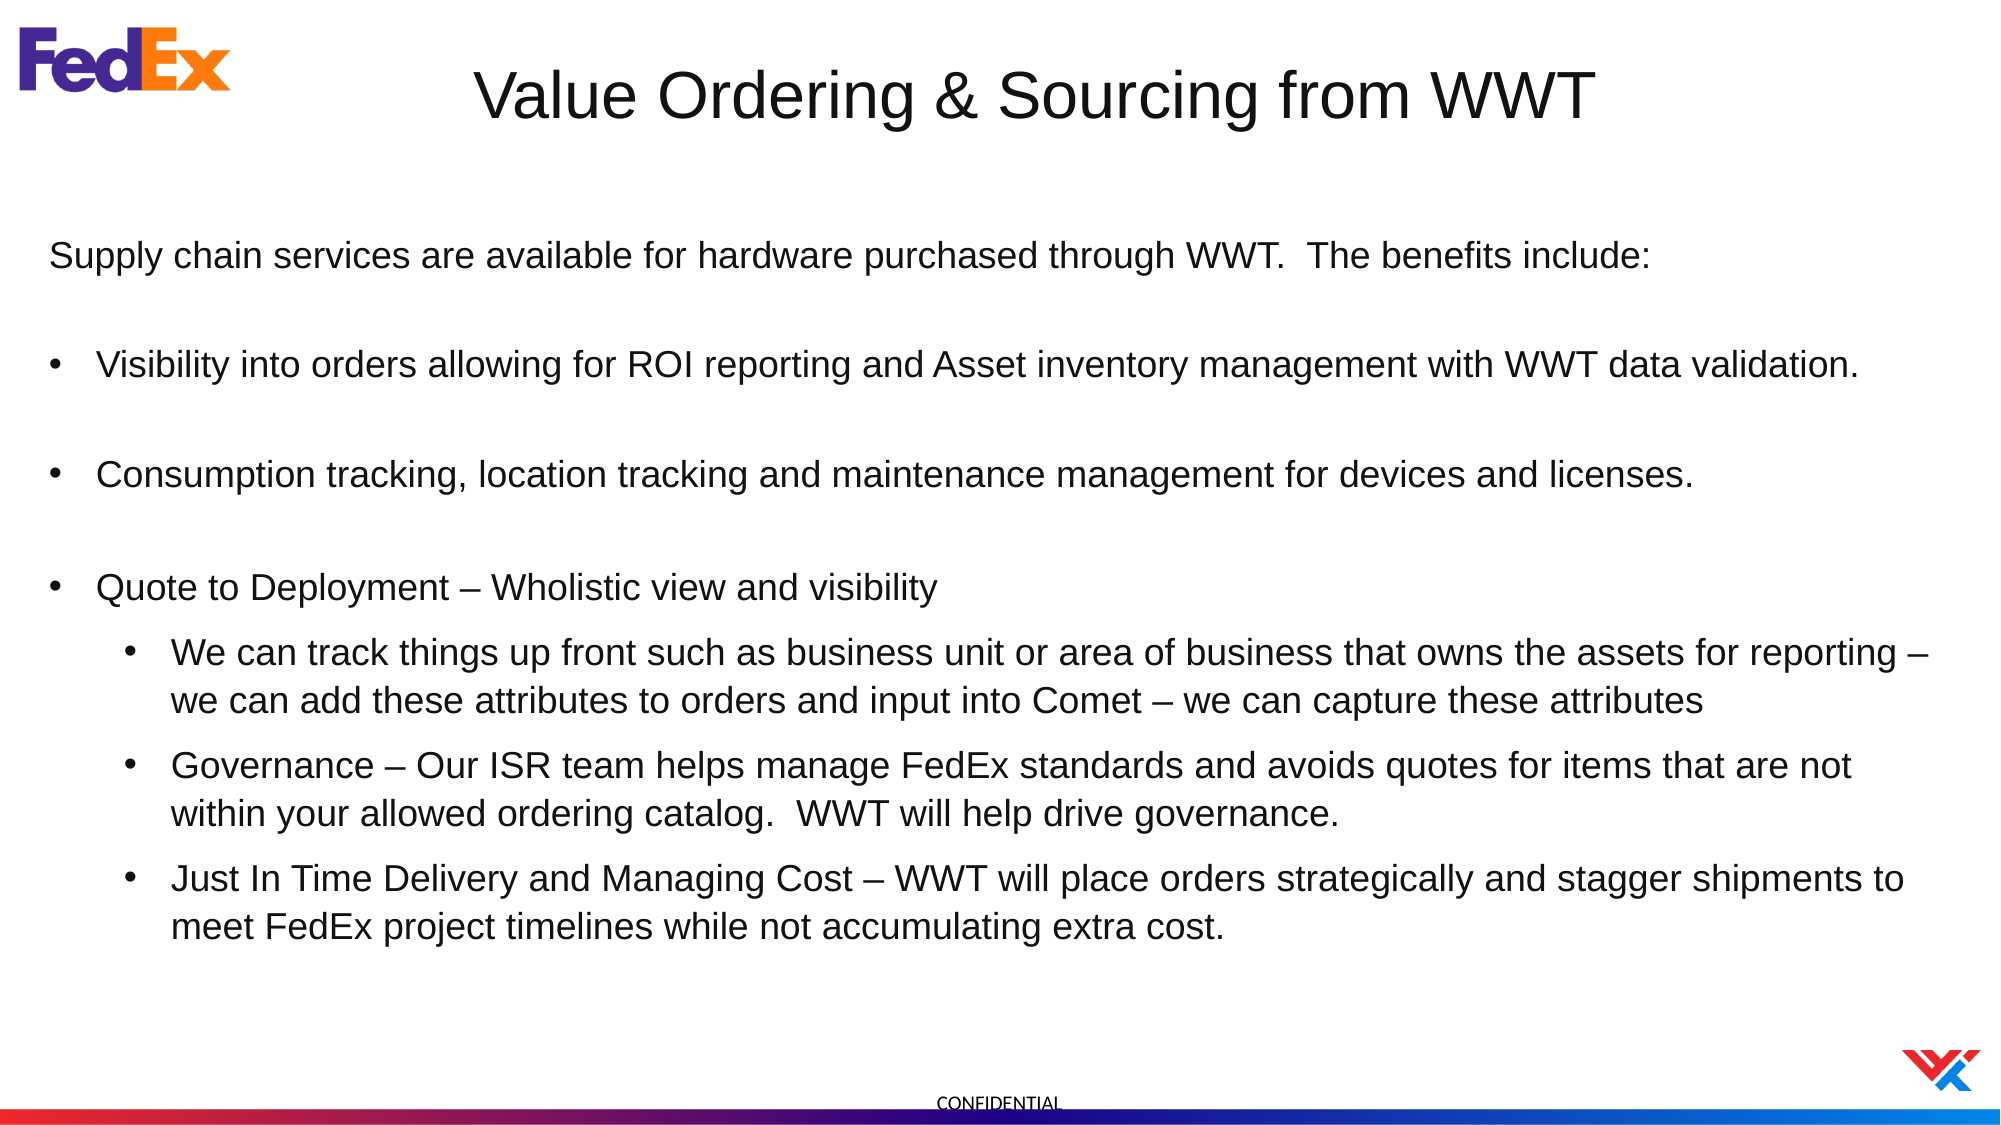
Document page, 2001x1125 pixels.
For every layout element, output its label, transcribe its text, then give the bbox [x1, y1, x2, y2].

picture [0, 1109, 2000, 1125]
text_box Visibility into orders allowing for ROI reporting and Asset inventory management with WWT data validation. Consumption tracking, location tracking and maintenance management for devices and licenses. Quote to Deployment – Wholistic view and visibility We can track things up front such as business unit or area of business that owns the assets for reporting – we can add these attributes to orders and input into Comet – we can capture these attributes Governance – Our ISR team helps manage FedEx standards and avoids quotes for items that are not within your allowed ordering catalog. WWT will help drive governance. Just In Time Delivery and Managing Cost – WWT will place orders strategically and stagger shipments to meet FedEx project timelines while not accumulating extra cost. [34, 329, 1966, 1031]
text_box Supply chain services are available for hardware purchased through WWT. The benefits include: [34, 220, 1757, 283]
picture [18, 0, 232, 120]
text_box Value Ordering & Sourcing from WWT [337, 0, 1723, 140]
